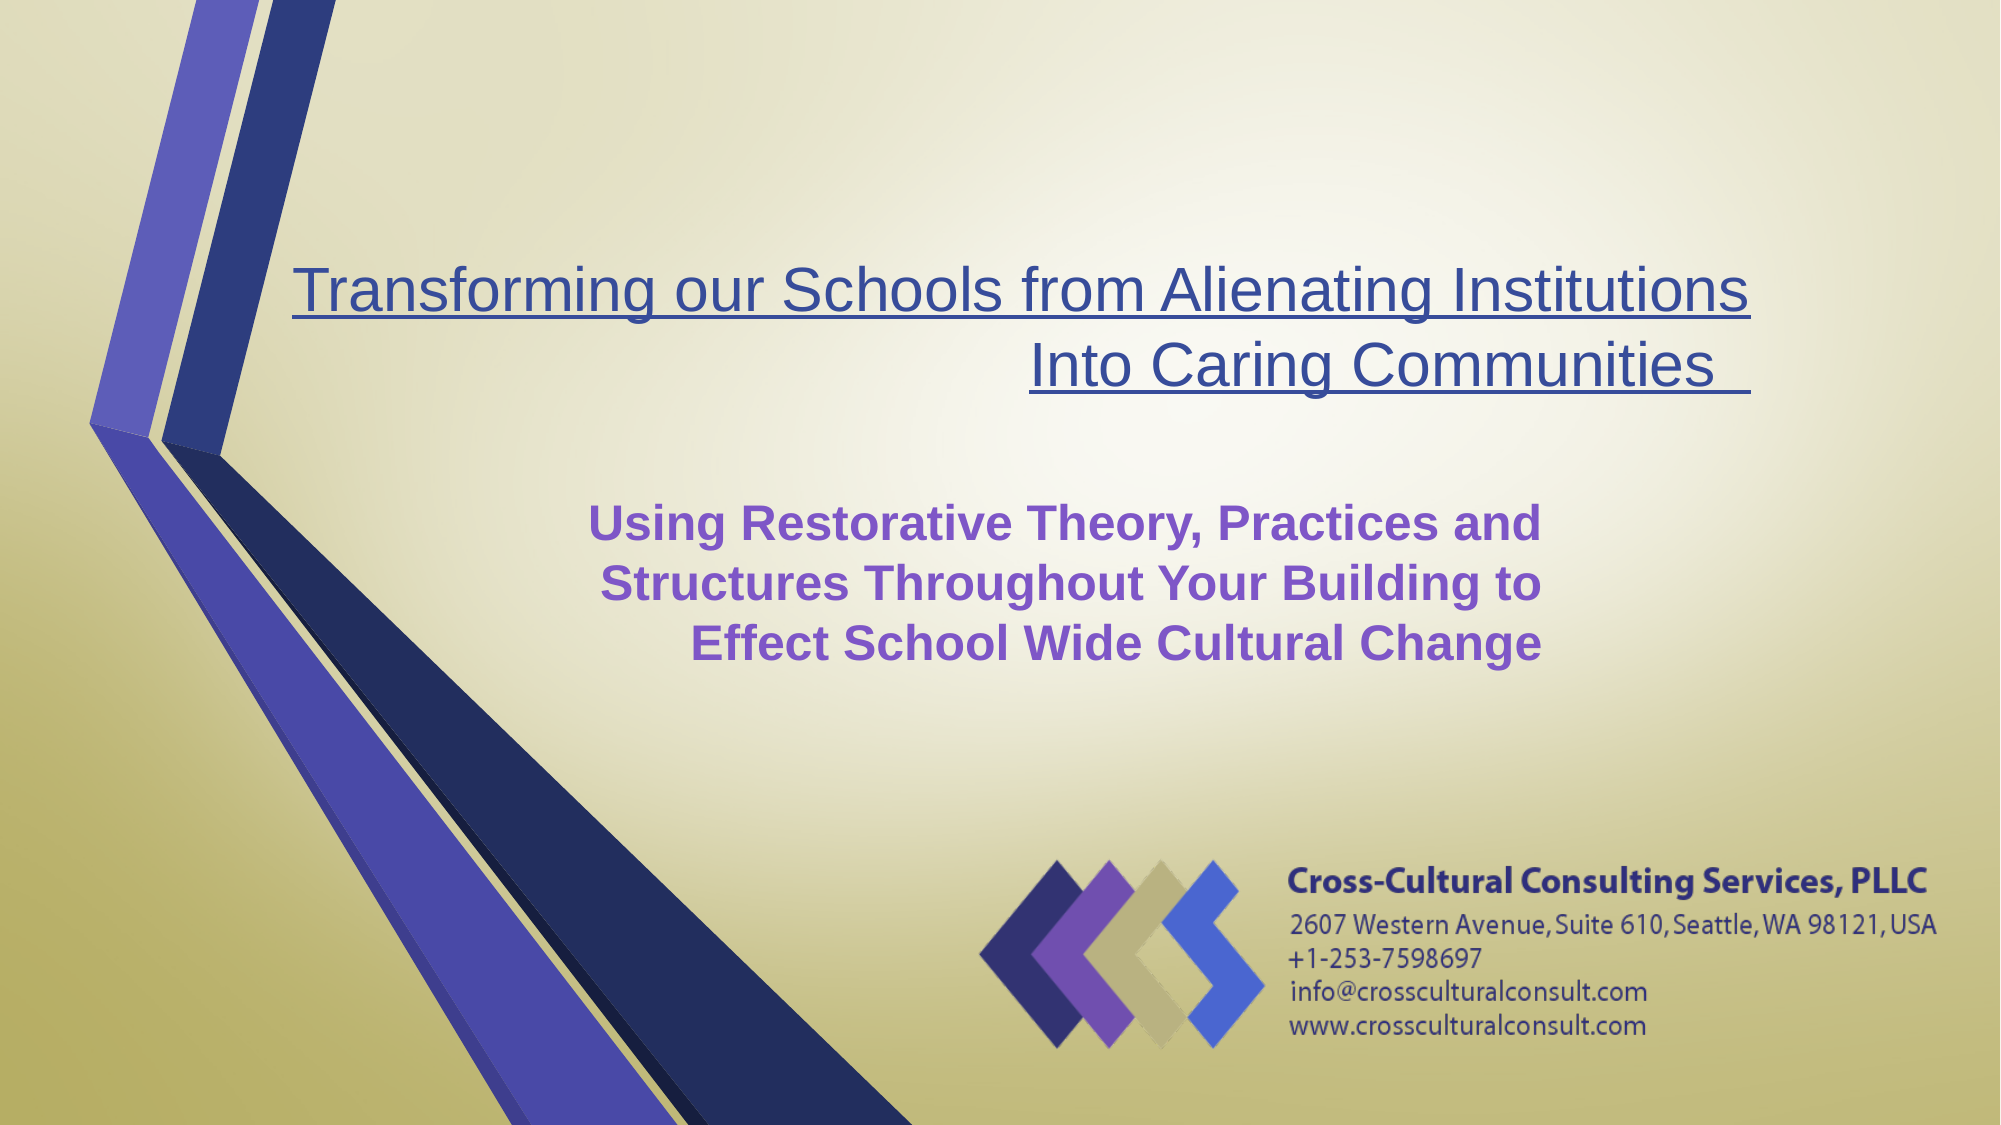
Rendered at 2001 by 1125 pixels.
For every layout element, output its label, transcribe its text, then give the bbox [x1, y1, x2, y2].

title Transforming our Schools from Alienating Institutions Into Caring Communities [233, 39, 1767, 407]
subtitle Using Restorative Theory, Practices and Structures Throughout Your Building to Effect School Wide Cultural Change [442, 483, 1558, 696]
picture [963, 844, 1939, 1056]
